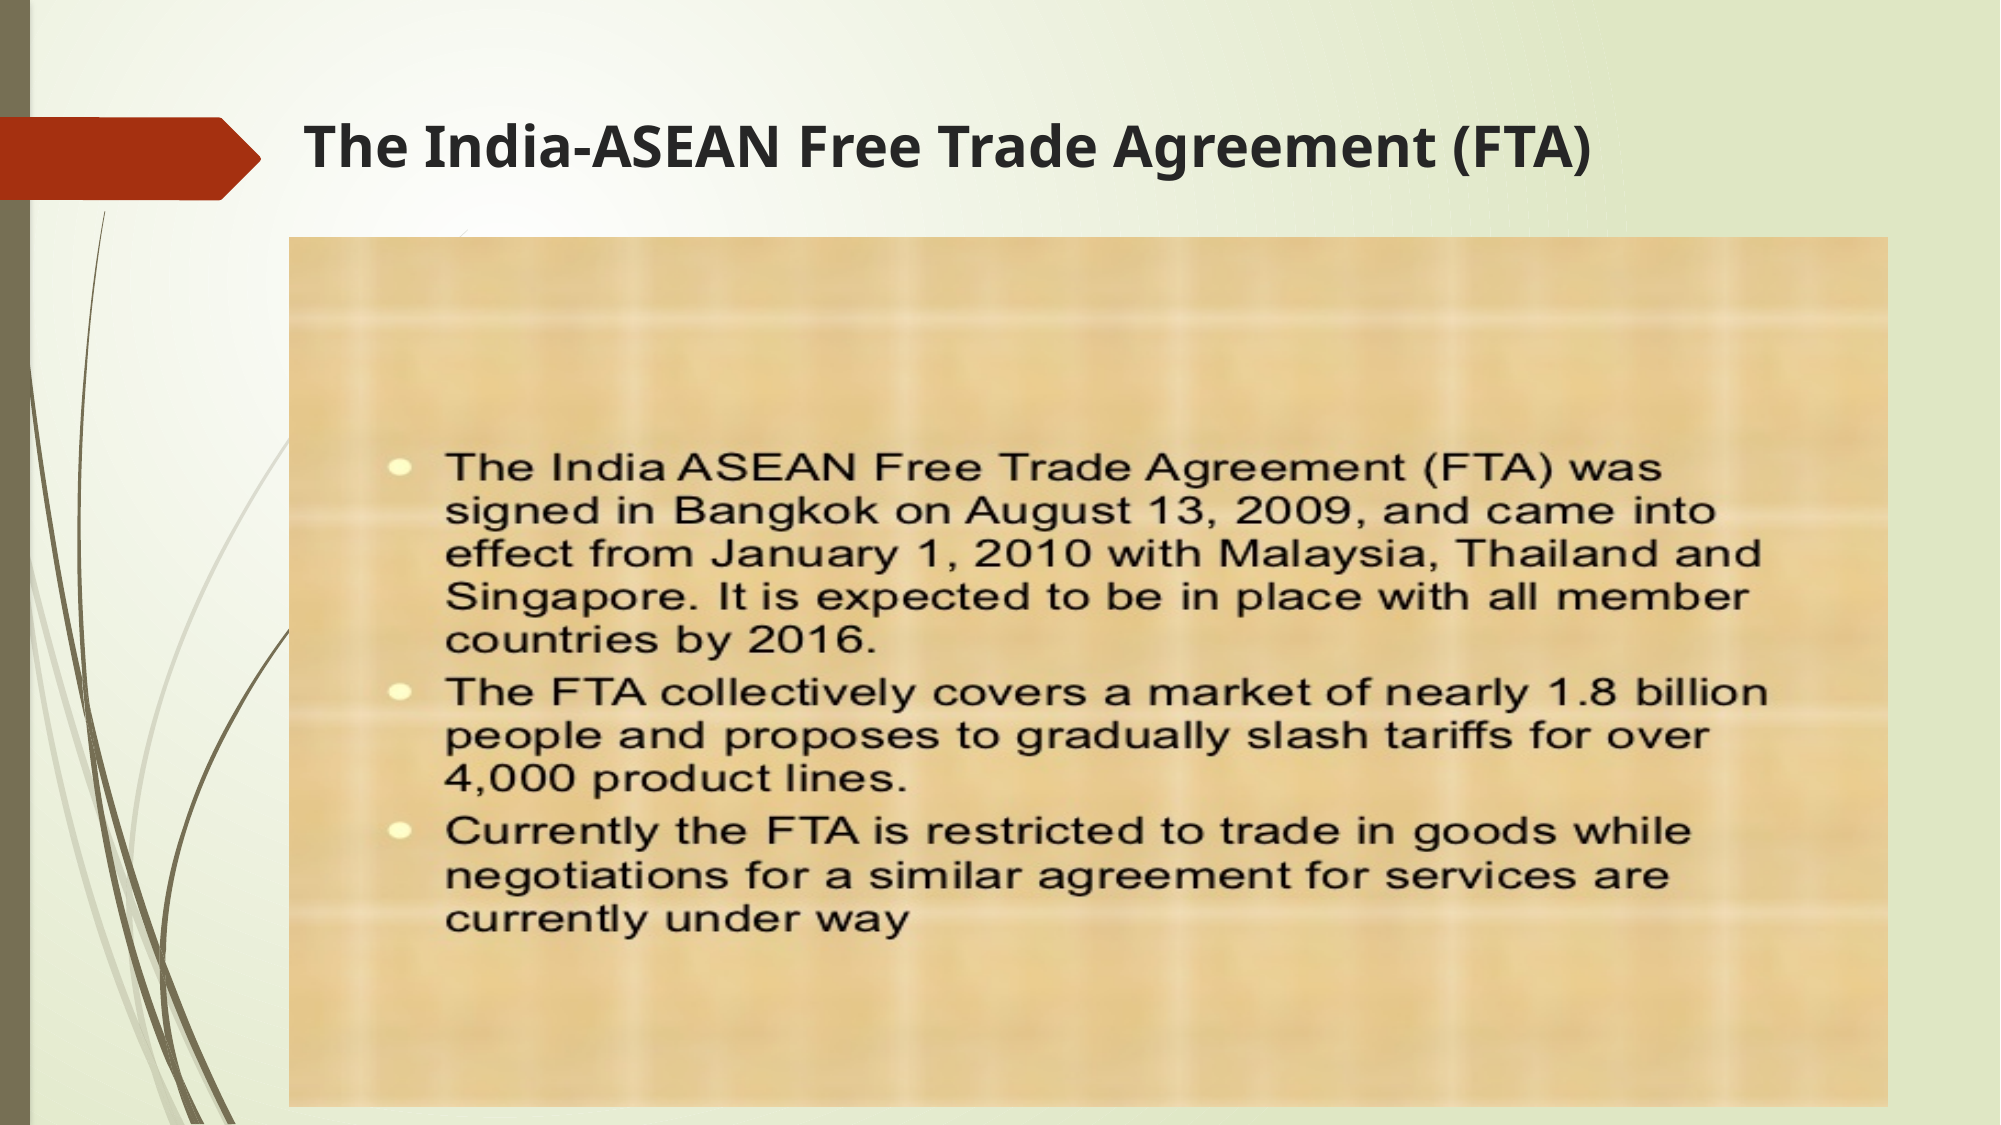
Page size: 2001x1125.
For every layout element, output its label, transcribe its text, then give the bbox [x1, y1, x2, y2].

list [288, 237, 1888, 1107]
title The India-ASEAN Free Trade Agreement (FTA) [289, 102, 1888, 225]
